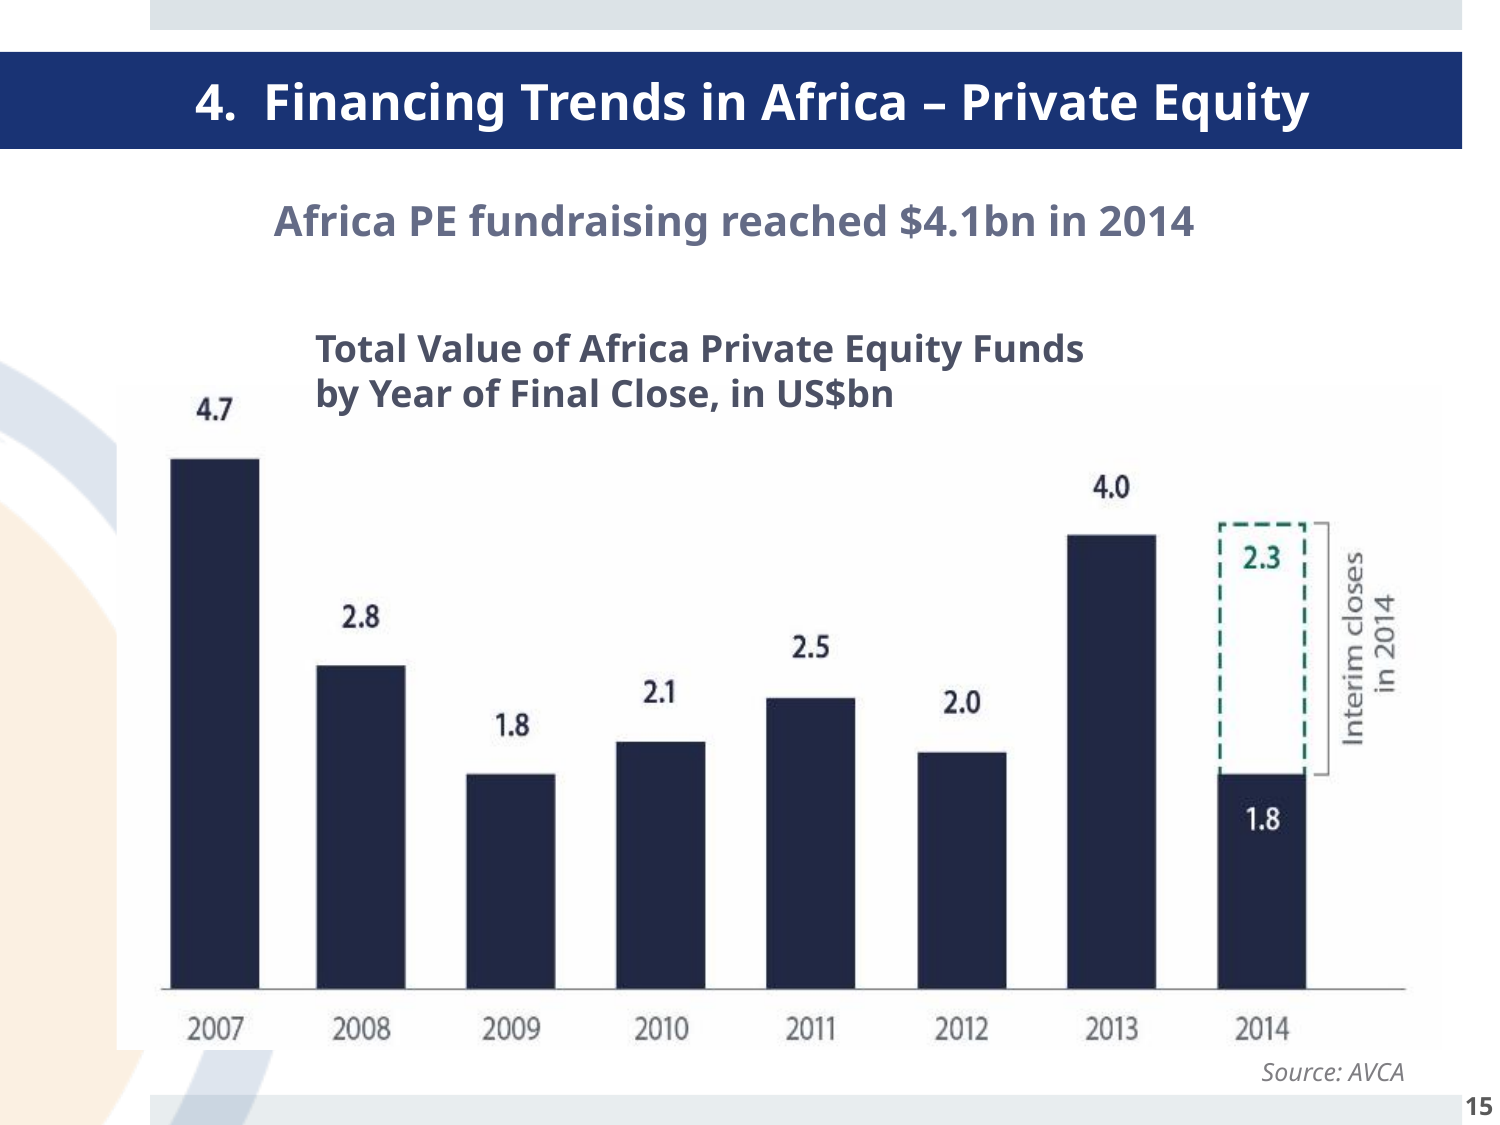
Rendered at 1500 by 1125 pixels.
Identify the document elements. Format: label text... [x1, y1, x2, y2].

picture [0, 300, 1443, 1125]
text_box Africa PE fundraising reached $4.1bn in 2014 [78, 171, 1429, 268]
text_box Source: AVCA [1246, 1051, 1421, 1095]
slide_number 14 [1441, 1077, 1500, 1125]
text_box Total Value of Africa Private Equity Funds by Year of Final Close, in US$bn [301, 318, 1125, 384]
title 4. Financing Trends in Africa – Private Equity [0, 51, 1463, 149]
